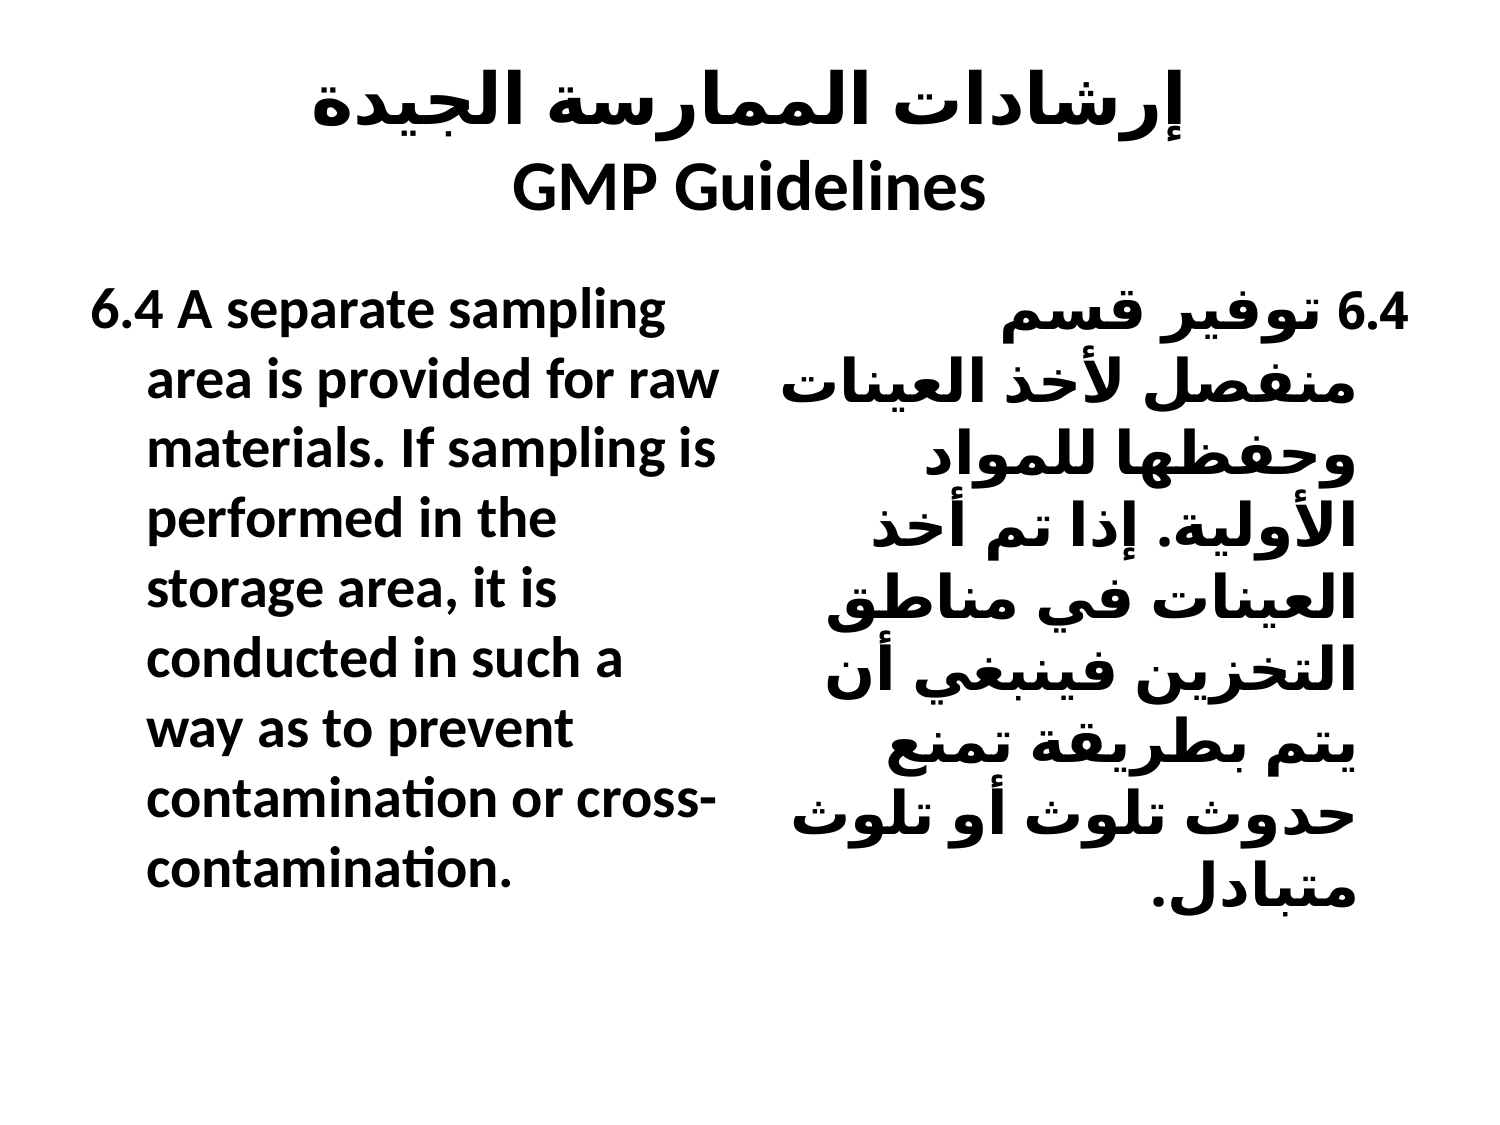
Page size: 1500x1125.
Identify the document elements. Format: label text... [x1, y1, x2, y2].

title إرشادات الممارسة الجيدة GMP Guidelines [75, 45, 1425, 233]
list 6.4 توفير قسم منفصل لأخذ العينات وحفظها للمواد الأولية. إذا تم أخذ العينات في مناطق التخزين فينبغي أن يتم بطريقة تمنع حدوث تلوث أو تلوث متبادل. [762, 262, 1425, 1005]
list 6.4 A separate sampling area is provided for raw materials. If sampling is performed in the storage area, it is conducted in such a way as to prevent contamination or cross-contamination. [75, 262, 738, 1005]
